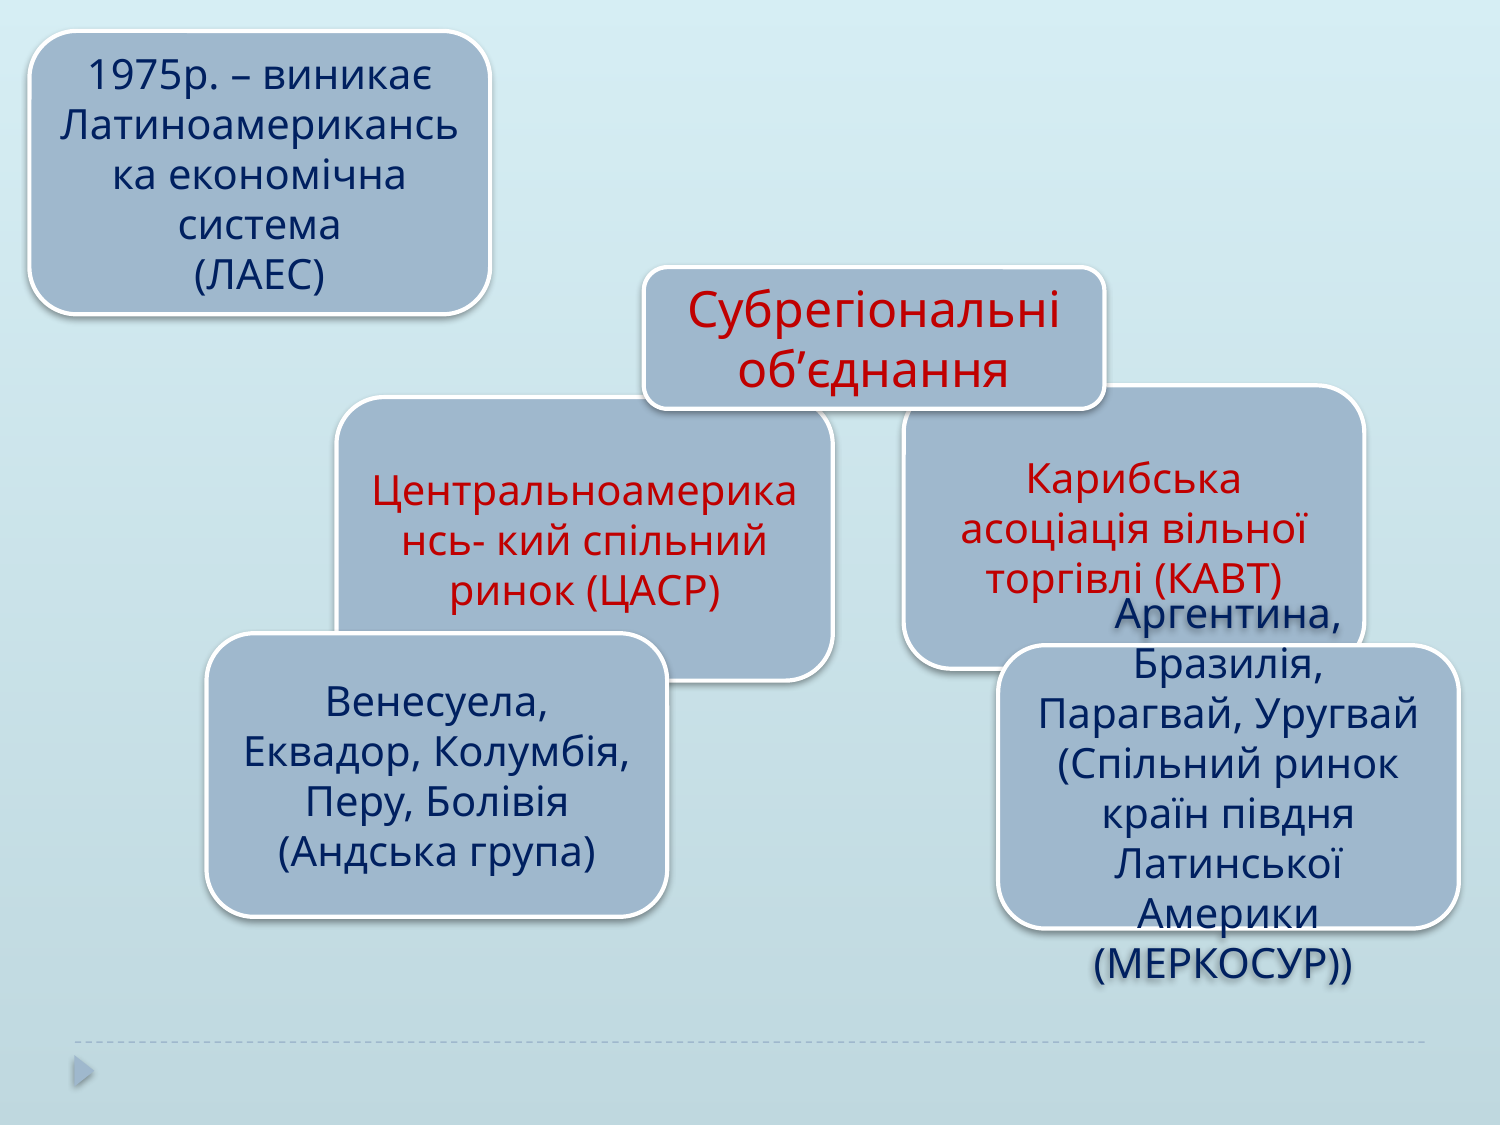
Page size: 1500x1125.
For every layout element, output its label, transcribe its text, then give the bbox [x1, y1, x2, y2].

text_box Карибська асоціація вільної торгівлі (КАВТ) [901, 383, 1367, 671]
text_box Венесуела, Еквадор, Колумбія, Перу, Болівія (Андська група) [204, 631, 670, 919]
text_box Аргентина, Бразилія, Парагвай, Уругвай (Спільний ринок країн півдня Латинської Америки (МЕРКОСУР)) [995, 643, 1461, 931]
text_box 1975р. – виникає Латиноамериканська економічна система (ЛАЕС) [27, 28, 493, 317]
text_box Субрегіональні об’єднання [641, 265, 1107, 411]
text_box Центральноамерикансь- кий спільний ринок (ЦАСР) [334, 394, 835, 683]
